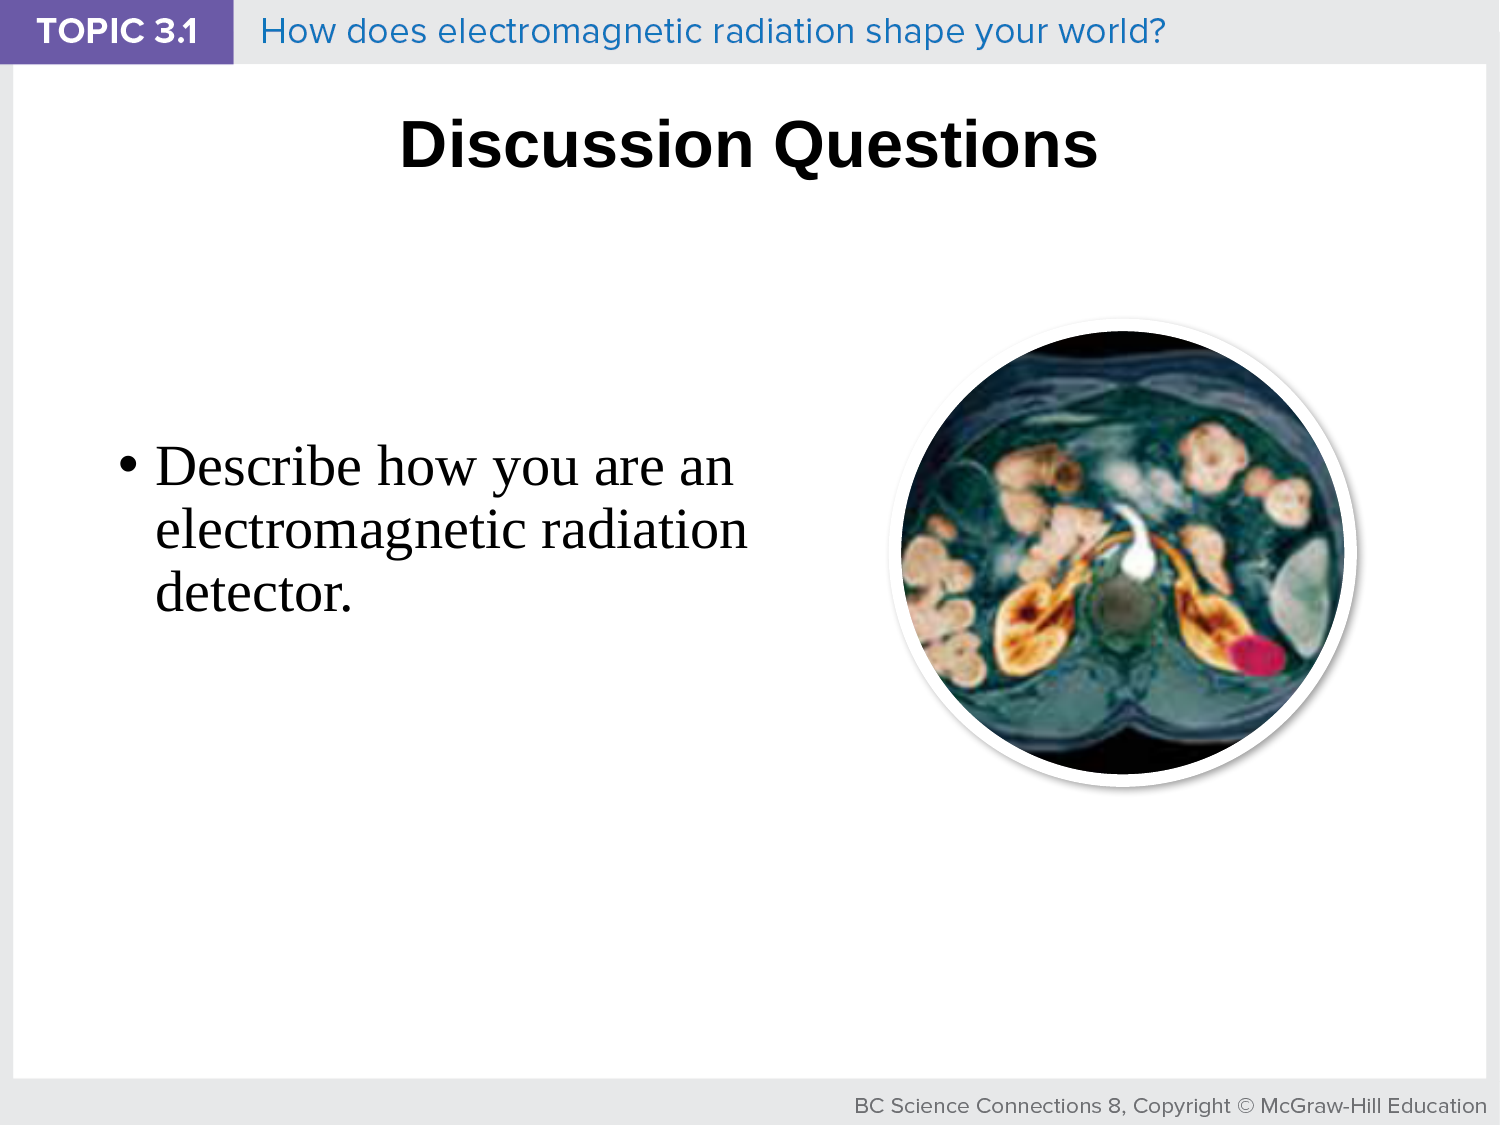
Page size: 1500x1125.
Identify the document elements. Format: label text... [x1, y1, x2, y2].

list Describe how you are an electromagnetic radiation detector. [103, 428, 825, 1014]
picture [0, 0, 1500, 1125]
title Discussion Questions [103, 59, 1397, 232]
